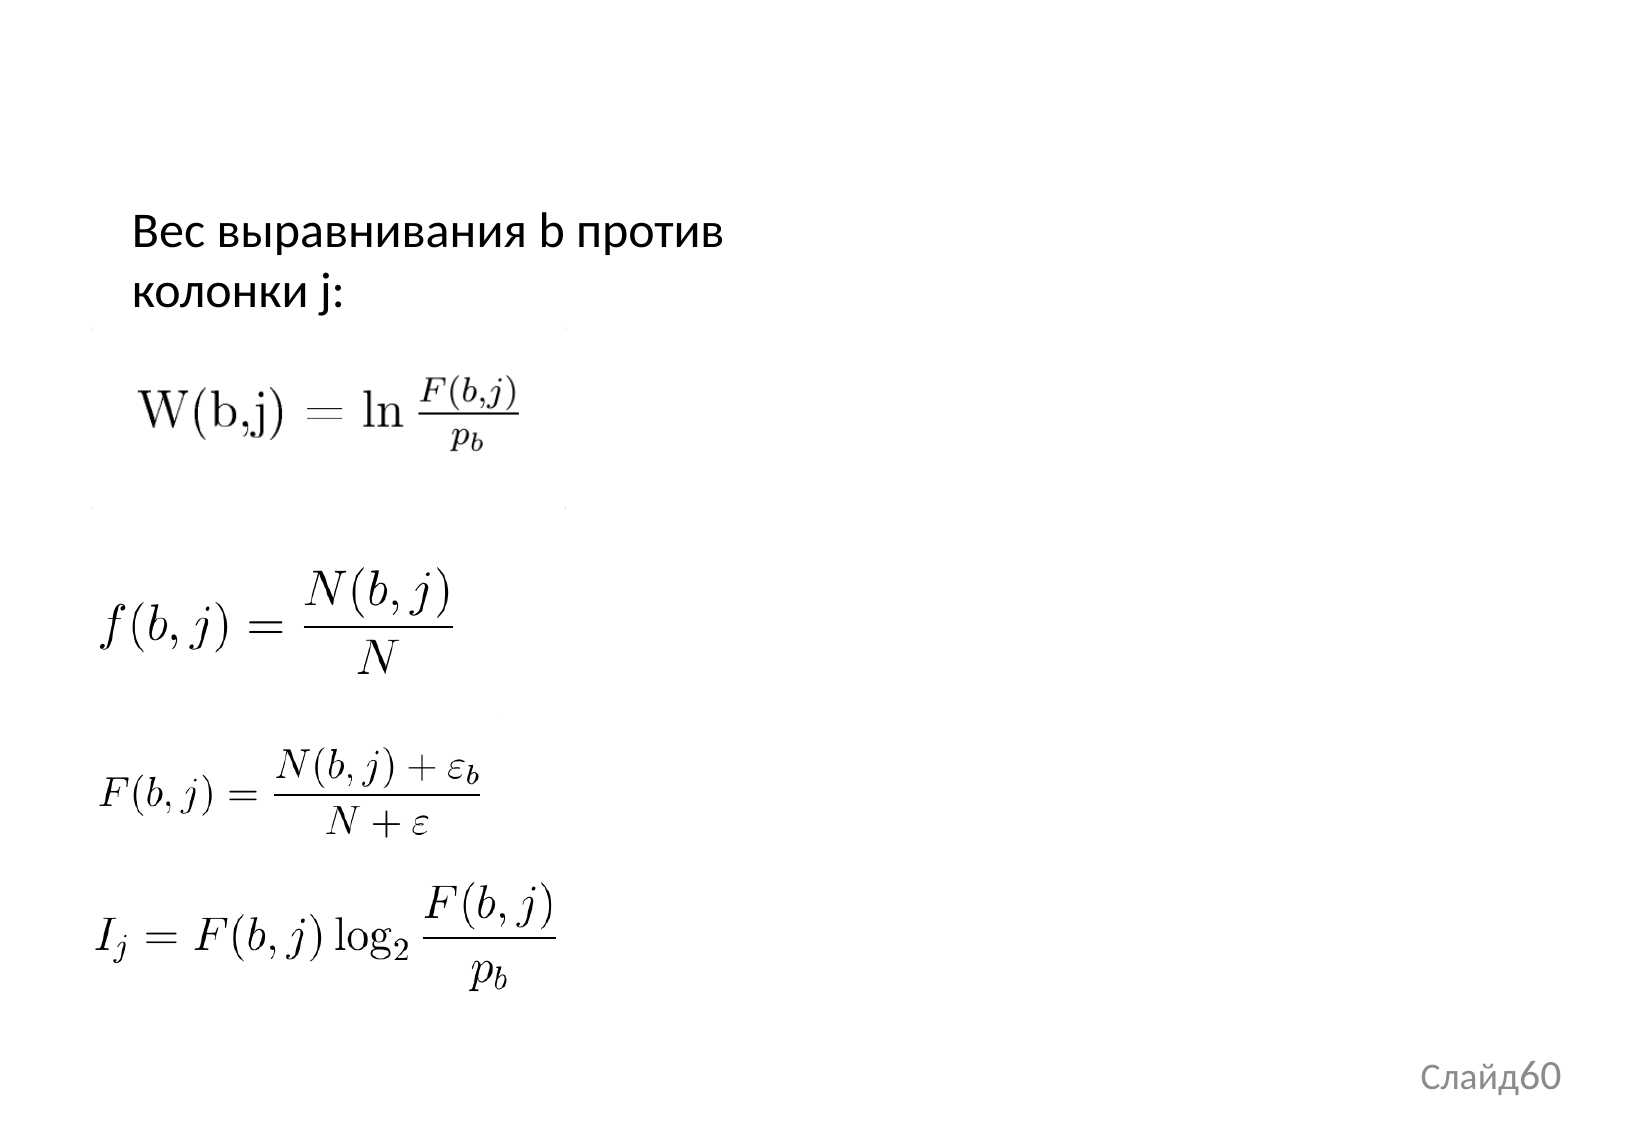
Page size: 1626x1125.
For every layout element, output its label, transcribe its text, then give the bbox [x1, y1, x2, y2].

picture [61, 537, 474, 715]
slide_number Слайд60 [1147, 1042, 1577, 1103]
picture [91, 327, 567, 510]
picture [49, 717, 586, 1020]
text_box Вес выравнивания b против колонки j: [117, 190, 740, 326]
